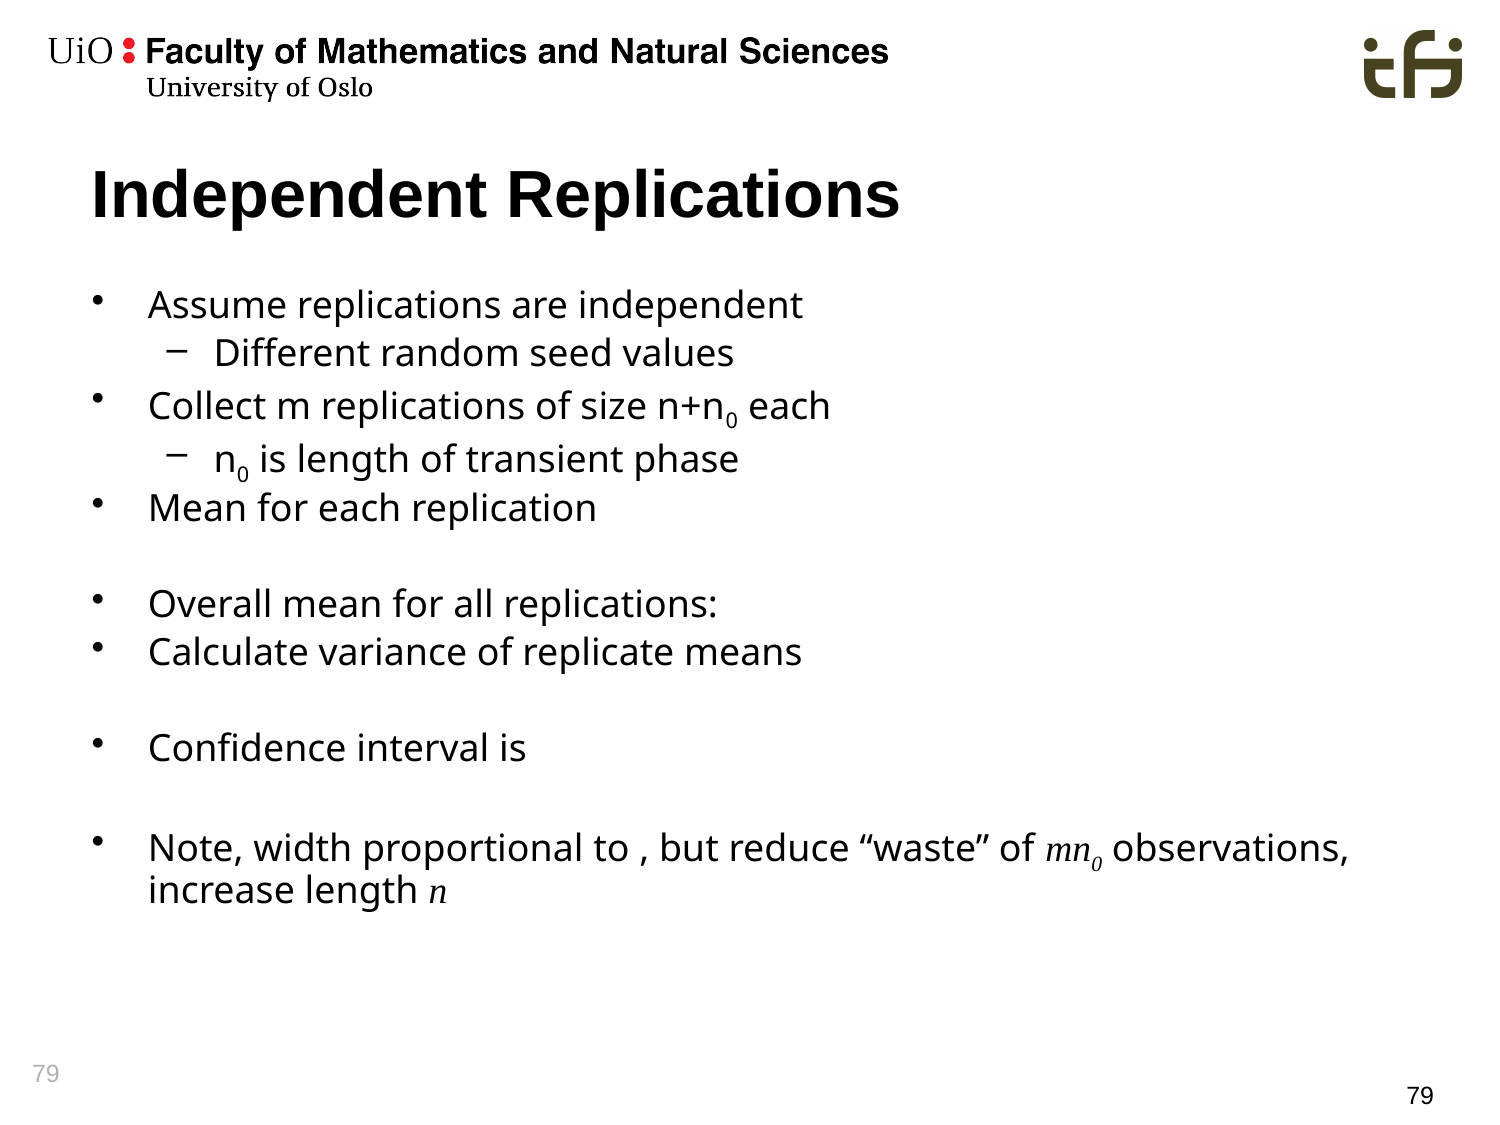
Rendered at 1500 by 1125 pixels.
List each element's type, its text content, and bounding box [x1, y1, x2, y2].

slide_number 79 [0, 1050, 75, 1125]
picture [1364, 30, 1462, 98]
title Independent Replications [76, 136, 1426, 244]
picture [48, 37, 888, 102]
